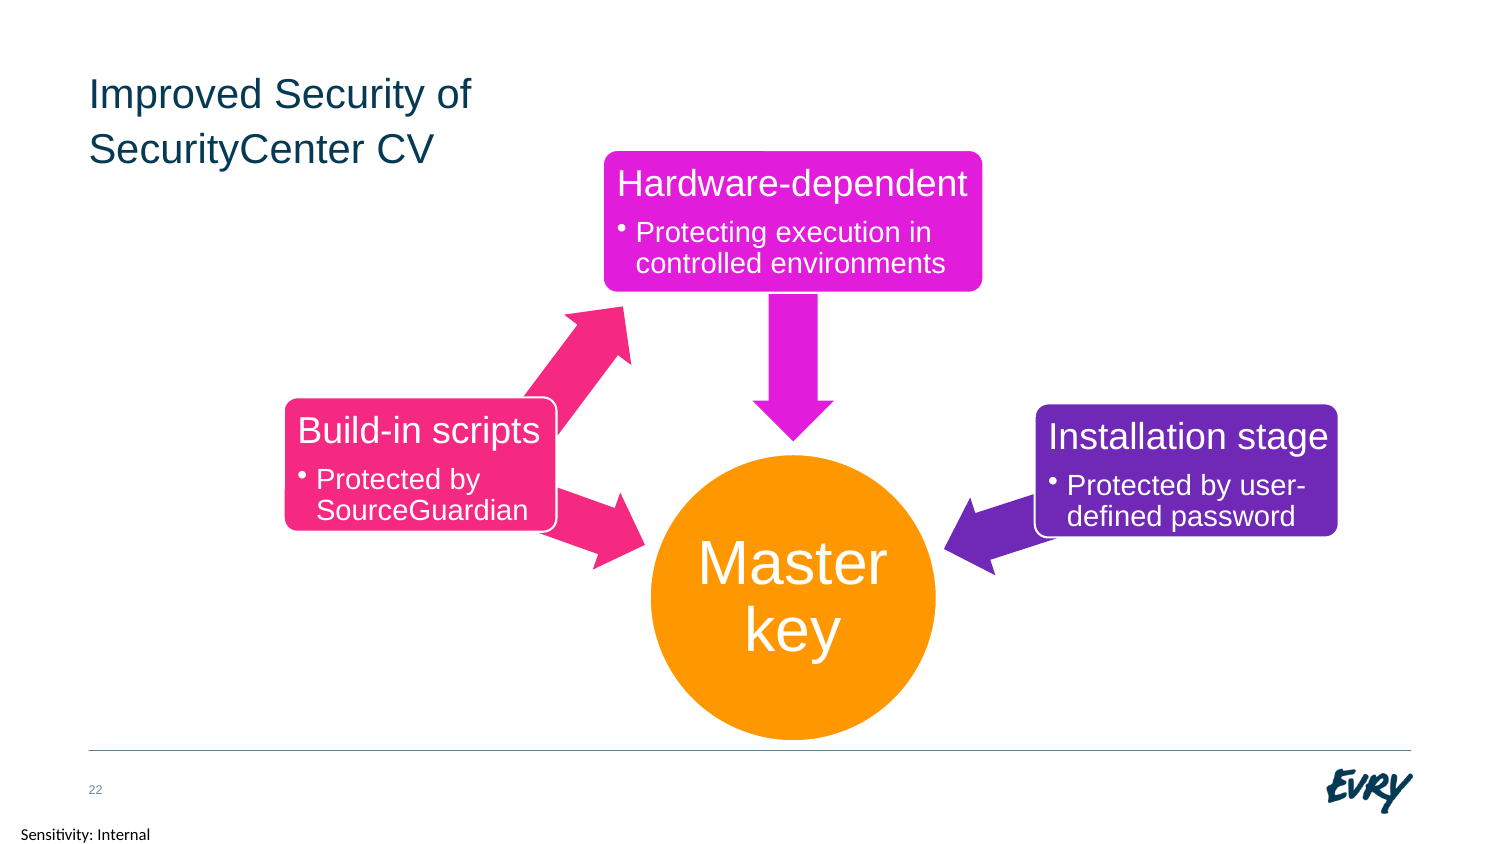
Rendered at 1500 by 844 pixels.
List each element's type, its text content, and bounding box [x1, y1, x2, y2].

picture [1388, 779, 1413, 814]
picture [1326, 768, 1413, 814]
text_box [139, 130, 1463, 761]
slide_number 22 [88, 781, 119, 797]
picture [1376, 779, 1383, 785]
title Improved Security of SecurityCenter CV [88, 62, 633, 227]
